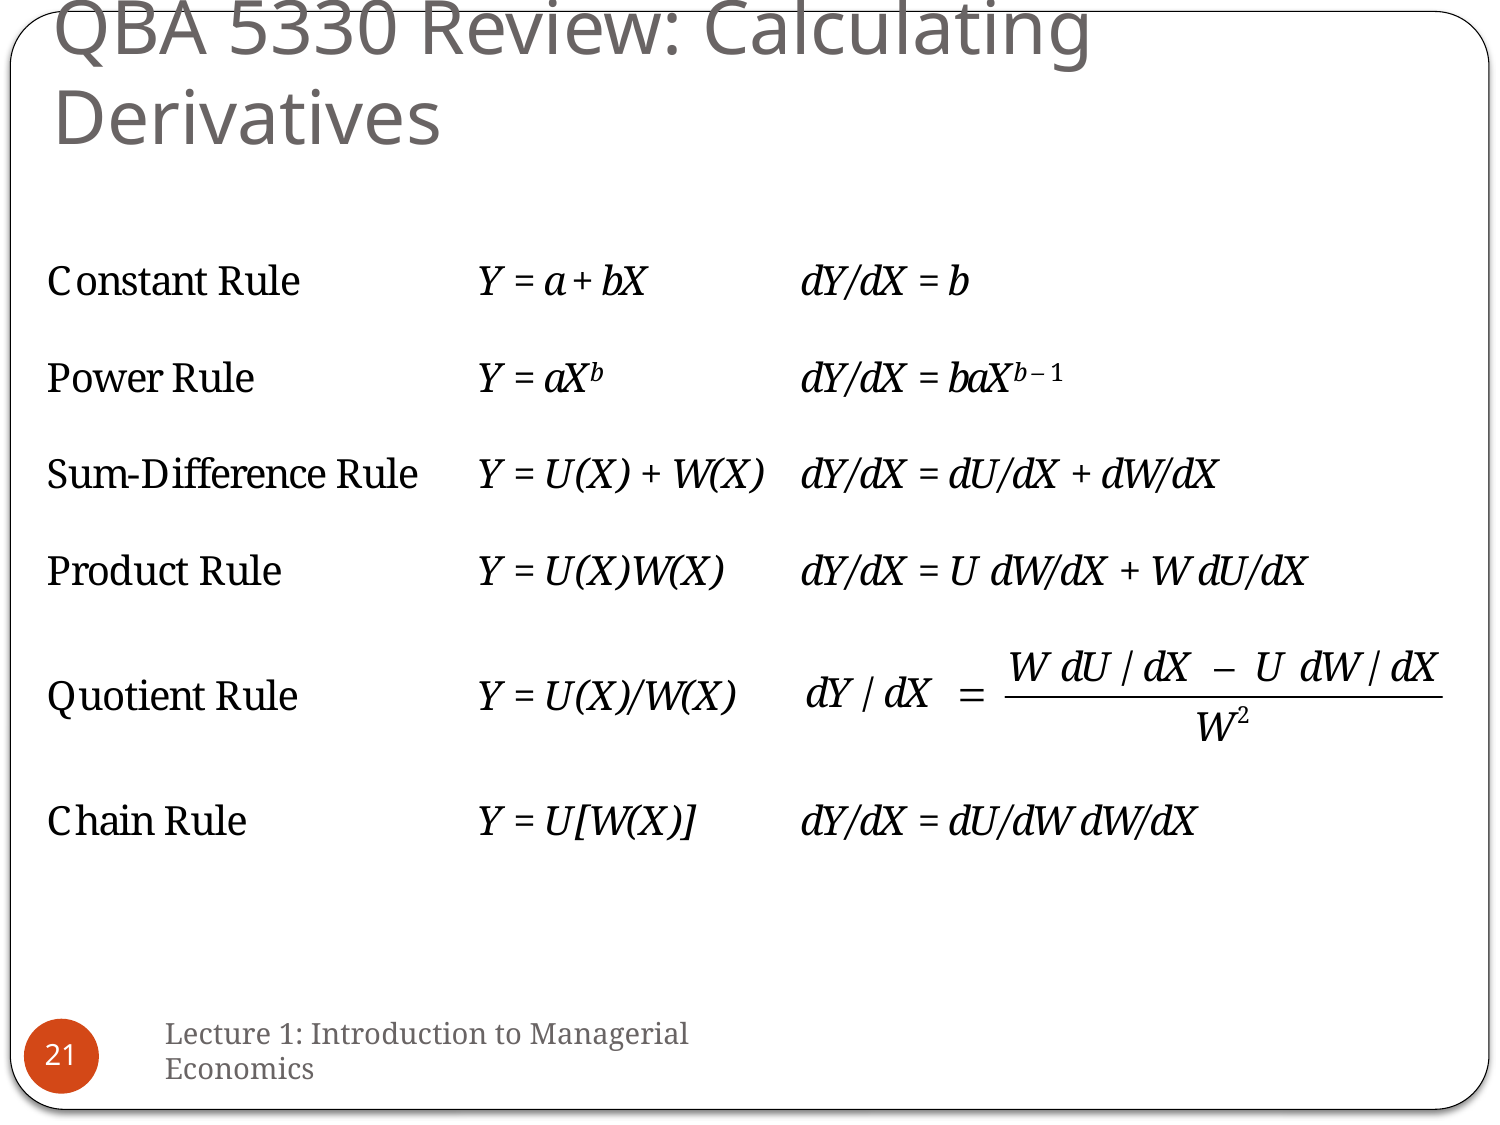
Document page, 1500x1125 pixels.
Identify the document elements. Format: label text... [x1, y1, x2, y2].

slide_number 21 [23, 1018, 99, 1094]
footer Lecture 1: Introduction to Managerial Economics [150, 1012, 800, 1088]
title QBA 5330 Review: Calculating Derivatives [37, 44, 1426, 176]
picture [40, 249, 1500, 965]
